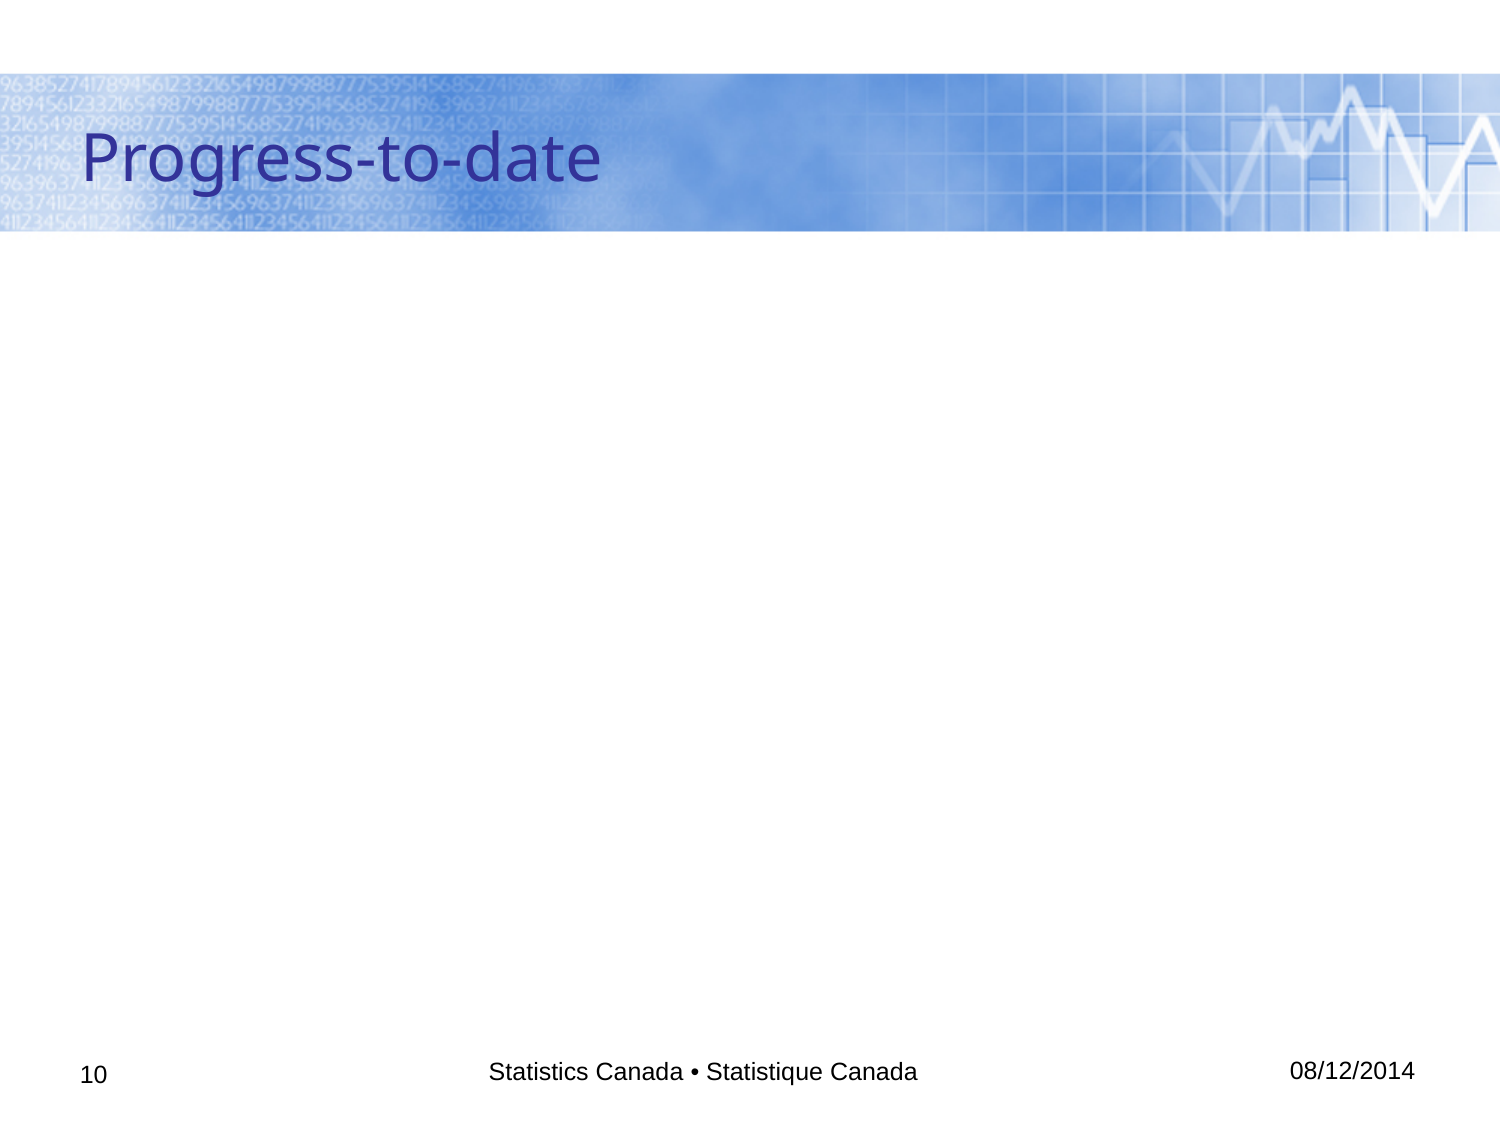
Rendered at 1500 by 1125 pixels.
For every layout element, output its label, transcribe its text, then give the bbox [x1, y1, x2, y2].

slide_number 10 [64, 1051, 315, 1125]
picture [0, 0, 1500, 1125]
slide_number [1080, 1046, 1431, 1125]
title Progress-to-date [64, 77, 1427, 232]
footer Statistics Canada • Statistique Canada [466, 1047, 942, 1125]
